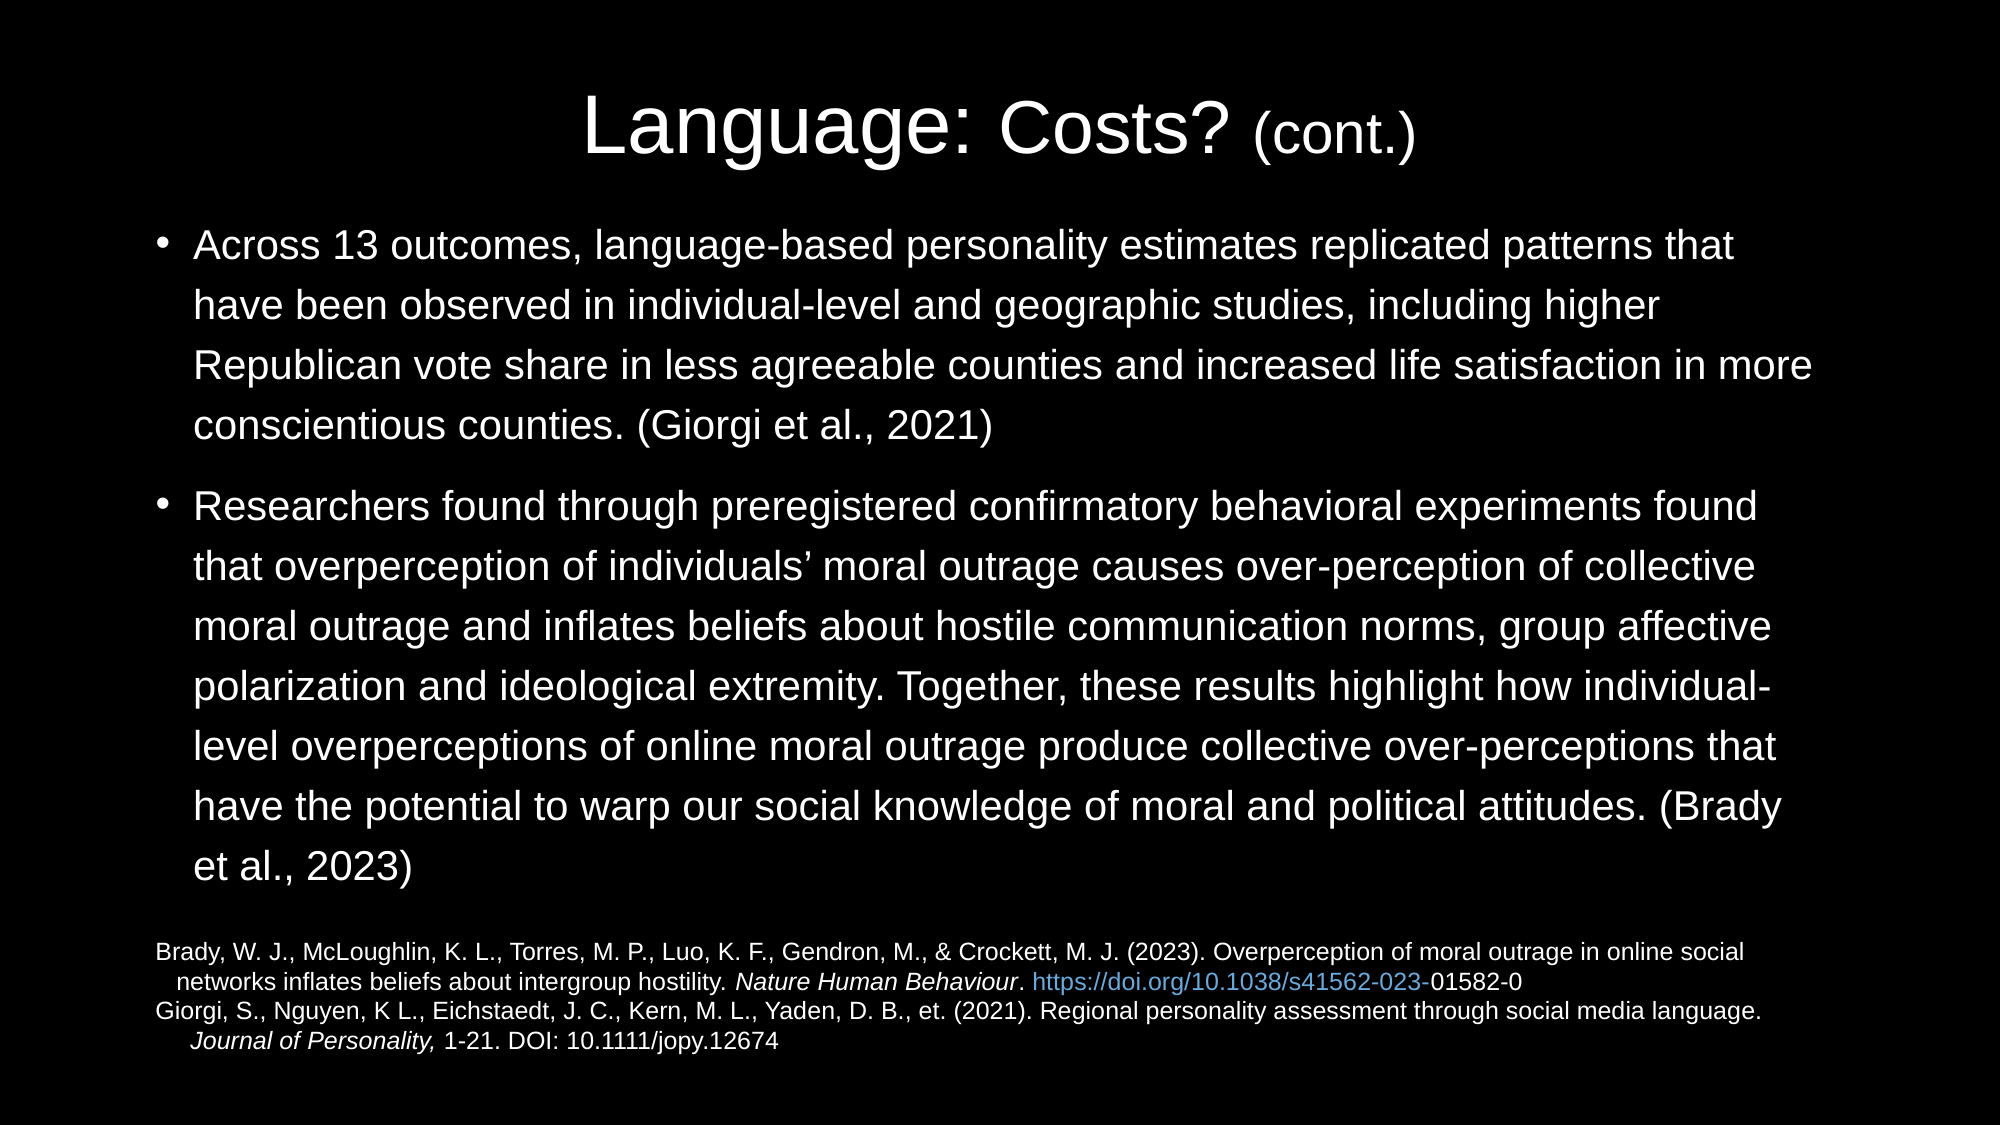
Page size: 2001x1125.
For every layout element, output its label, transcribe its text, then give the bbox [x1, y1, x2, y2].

list Across 13 outcomes, language-based personality estimates replicated patterns that have been observed in individual-level and geographic studies, including higher Republican vote share in less agreeable counties and increased life satisfaction in more conscientious counties. (Giorgi et al., 2021) Researchers found through preregistered confirmatory behavioral experiments found that overperception of individuals’ moral outrage causes over-perception of collective moral outrage and inflates beliefs about hostile communication norms, group affective polarization and ideological extremity. Together, these results highlight how individual-level overperceptions of online moral outrage produce collective over-perceptions that have the potential to warp our social knowledge of moral and political attitudes. (Brady et al., 2023) [140, 200, 1838, 950]
title Language: Costs? (cont.) [324, 24, 1675, 200]
text_box Brady, W. J., McLoughlin, K. L., Torres, M. P., Luo, K. F., Gendron, M., & Crockett, M. J. (2023). Overperception of moral outrage in online social networks inflates beliefs about intergroup hostility. Nature Human Behaviour. https://doi.org/10.1038/s41562-023-01582-0 Giorgi, S., Nguyen, K L., Eichstaedt, J. C., Kern, M. L., Yaden, D. B., et. (2021). Regional personality assessment through social media language. Journal of Personality, 1-21. DOI: 10.1111/jopy.12674 [140, 927, 1820, 1063]
